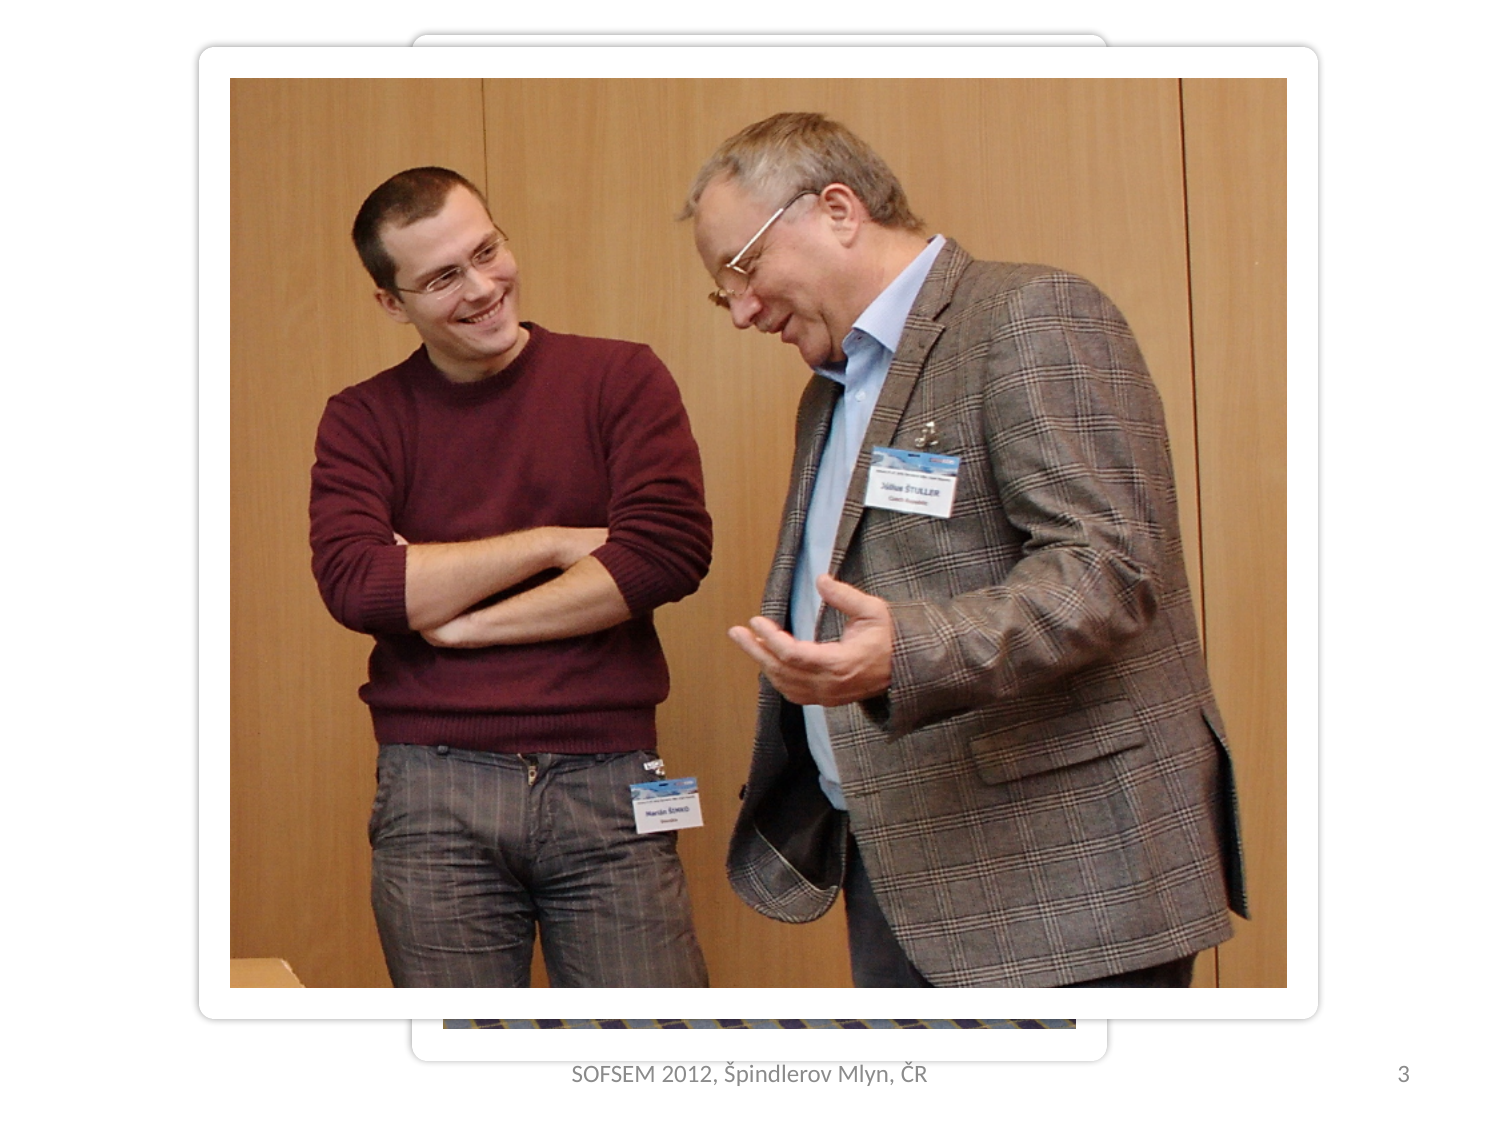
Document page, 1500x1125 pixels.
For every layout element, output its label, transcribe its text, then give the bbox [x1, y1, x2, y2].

footer SOFSEM 2012, Špindlerov Mlyn, ČR [512, 1066, 988, 1103]
picture [229, 66, 1288, 1030]
slide_number 3 [1074, 1042, 1425, 1103]
